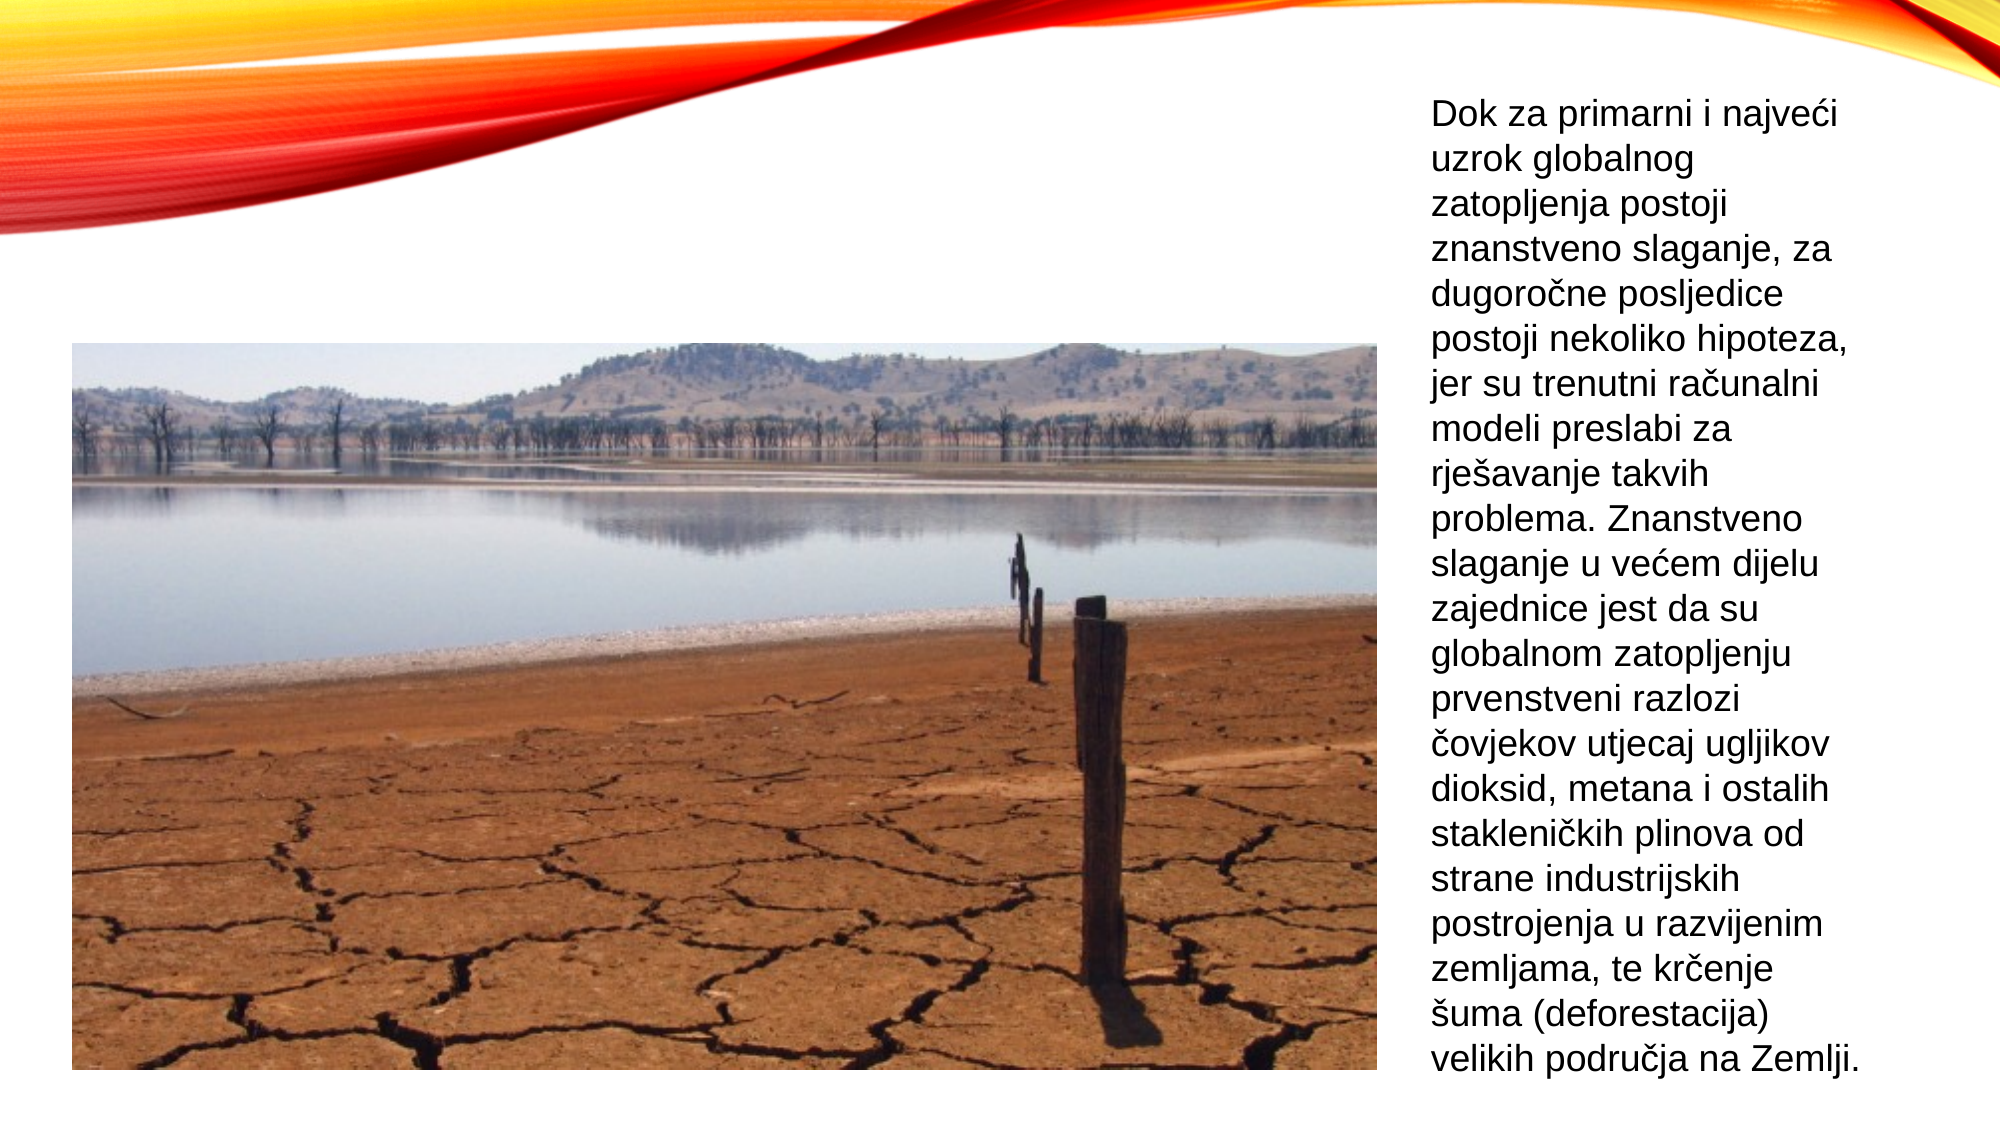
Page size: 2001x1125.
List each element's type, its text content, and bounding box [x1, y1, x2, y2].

picture [0, 0, 2000, 237]
text_box Dok za primarni i najveći uzrok globalnog zatopljenja postoji znanstveno slaganje, za dugoročne posljedice postoji nekoliko hipoteza, jer su trenutni računalni modeli preslabi za rješavanje takvih problema. Znanstveno slaganje u većem dijelu zajednice jest da su globalnom zatopljenju prvenstveni razlozi čovjekov utjecaj ugljikov dioksid, metana i ostalih stakleničkih plinova od strane industrijskih postrojenja u razvijenim zemljama, te krčenje šuma (deforestacija) velikih područja na Zemlji. [1416, 81, 1878, 1086]
picture [72, 343, 1377, 1070]
